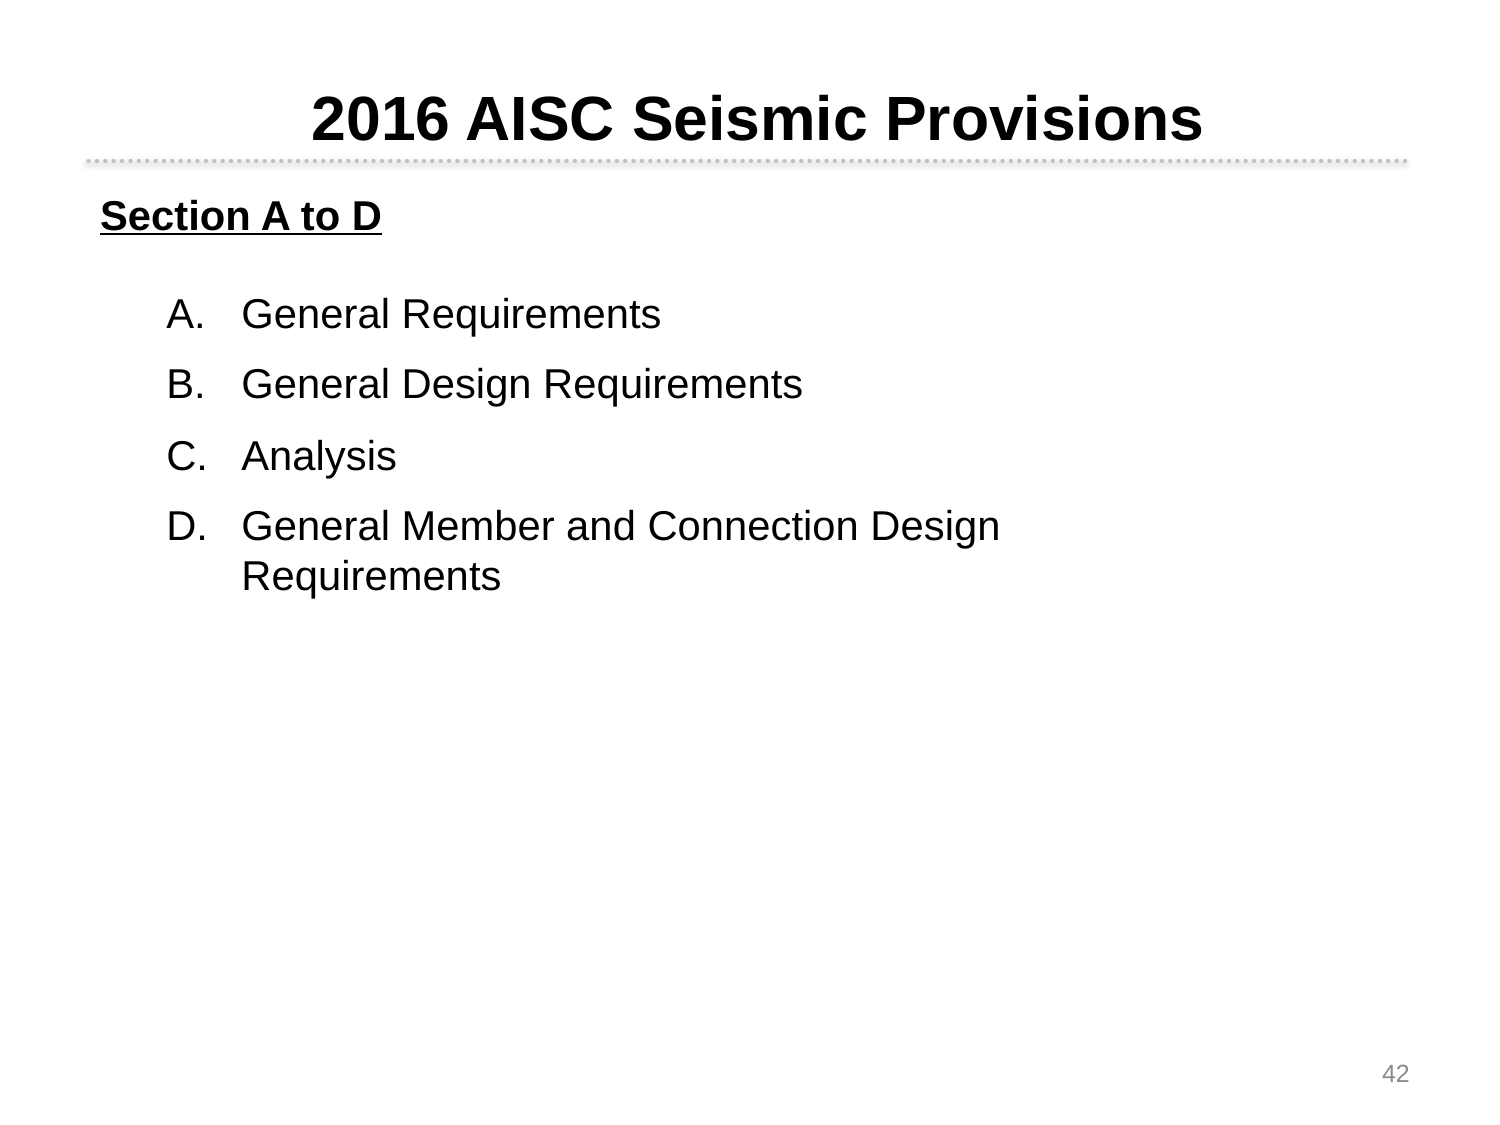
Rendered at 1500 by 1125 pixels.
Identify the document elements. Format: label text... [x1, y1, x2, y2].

slide_number 42 [1074, 1042, 1425, 1103]
list 2016 AISC Seismic Provisions [85, 70, 1432, 173]
list Section A to D [85, 181, 1432, 256]
list General Requirements General Design Requirements Analysis General Member and Connection Design Requirements [151, 278, 1188, 1047]
